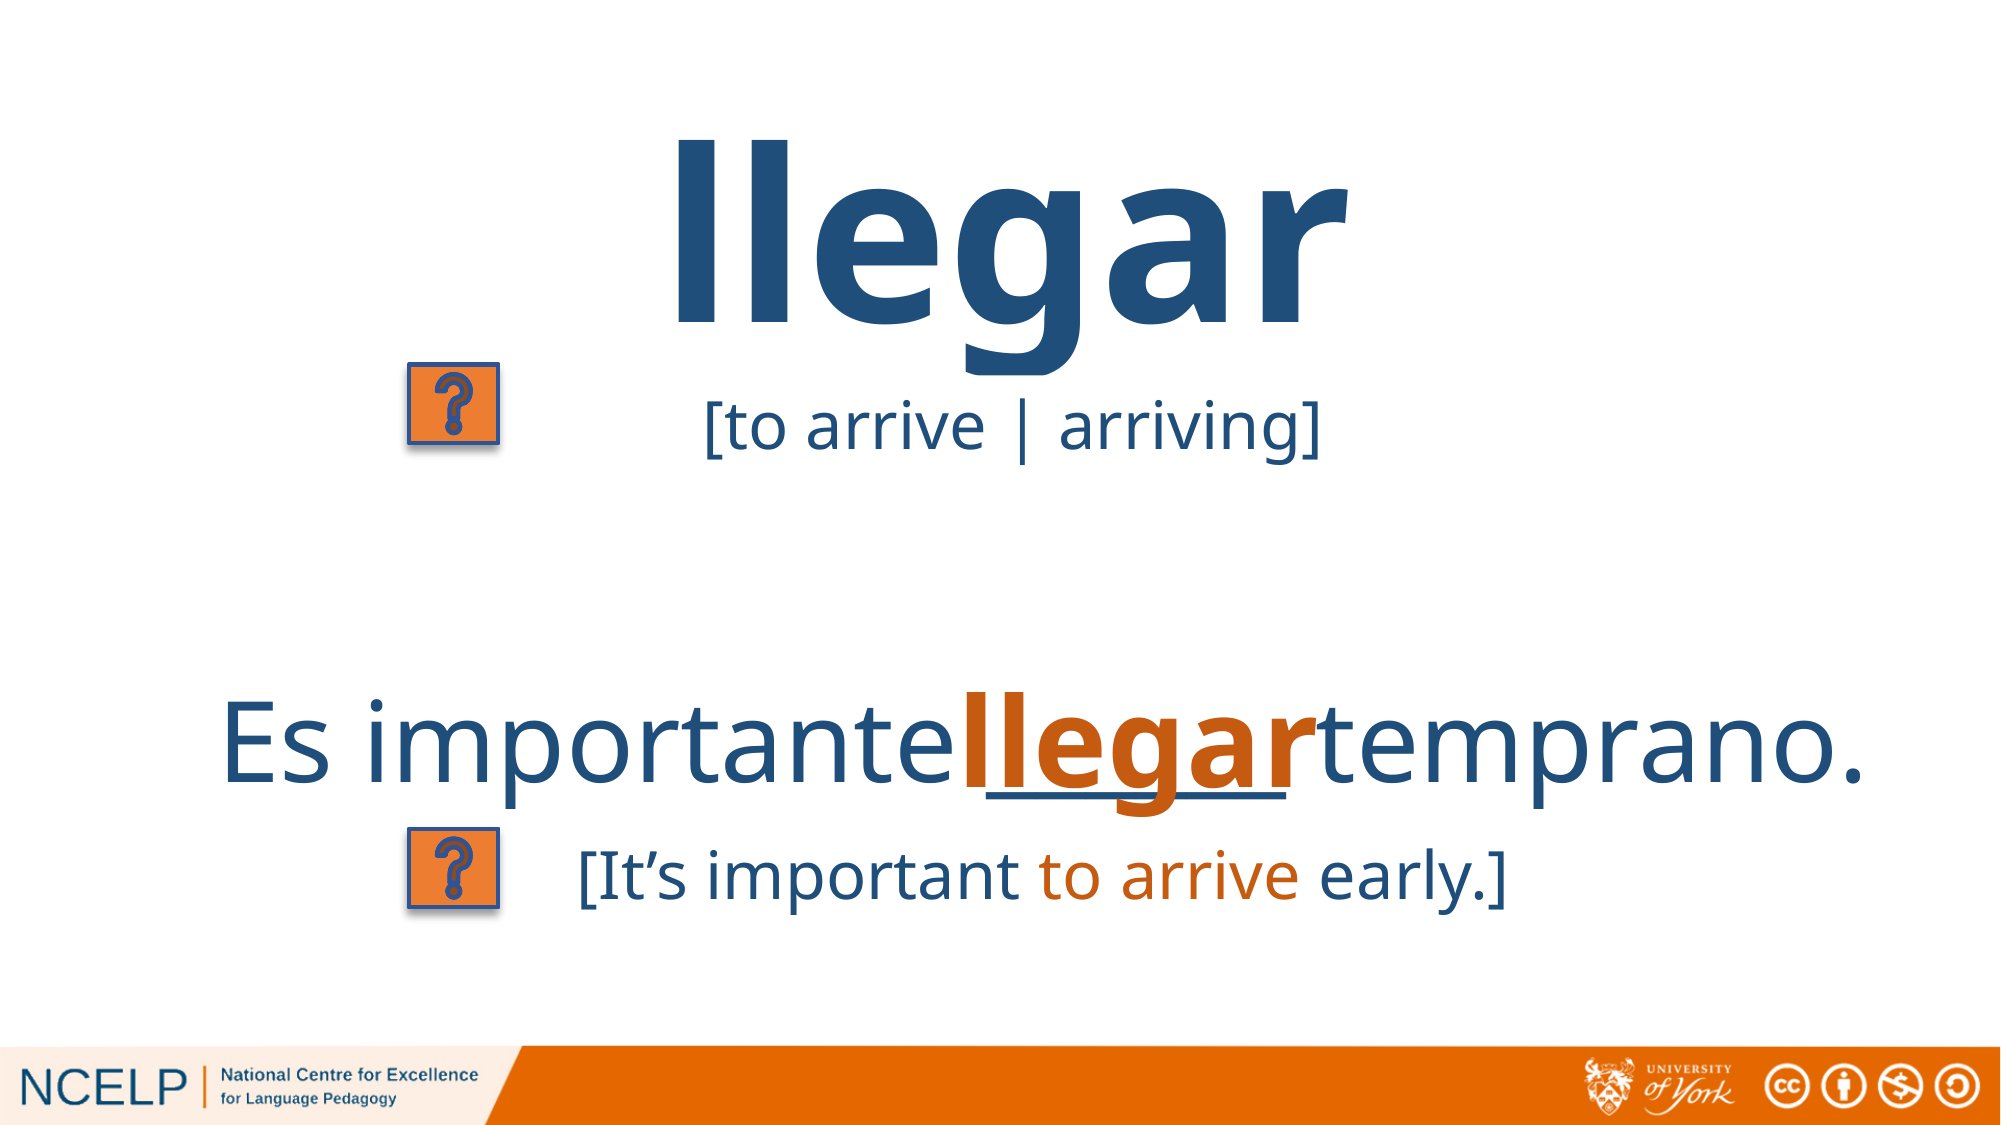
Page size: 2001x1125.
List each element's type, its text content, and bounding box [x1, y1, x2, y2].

title llegar [144, 135, 1870, 354]
text_box llegar [942, 654, 1364, 822]
text_box [409, 828, 499, 908]
picture [0, 0, 2001, 1125]
text_box [409, 364, 499, 443]
text_box [It’s important to arrive early.] [540, 825, 1547, 922]
text_box Es importante ______ temprano. [86, 662, 942, 814]
text_box [to arrive | arriving] [540, 375, 1486, 472]
text_box Es importante ______ temprano. [1364, 662, 2000, 814]
